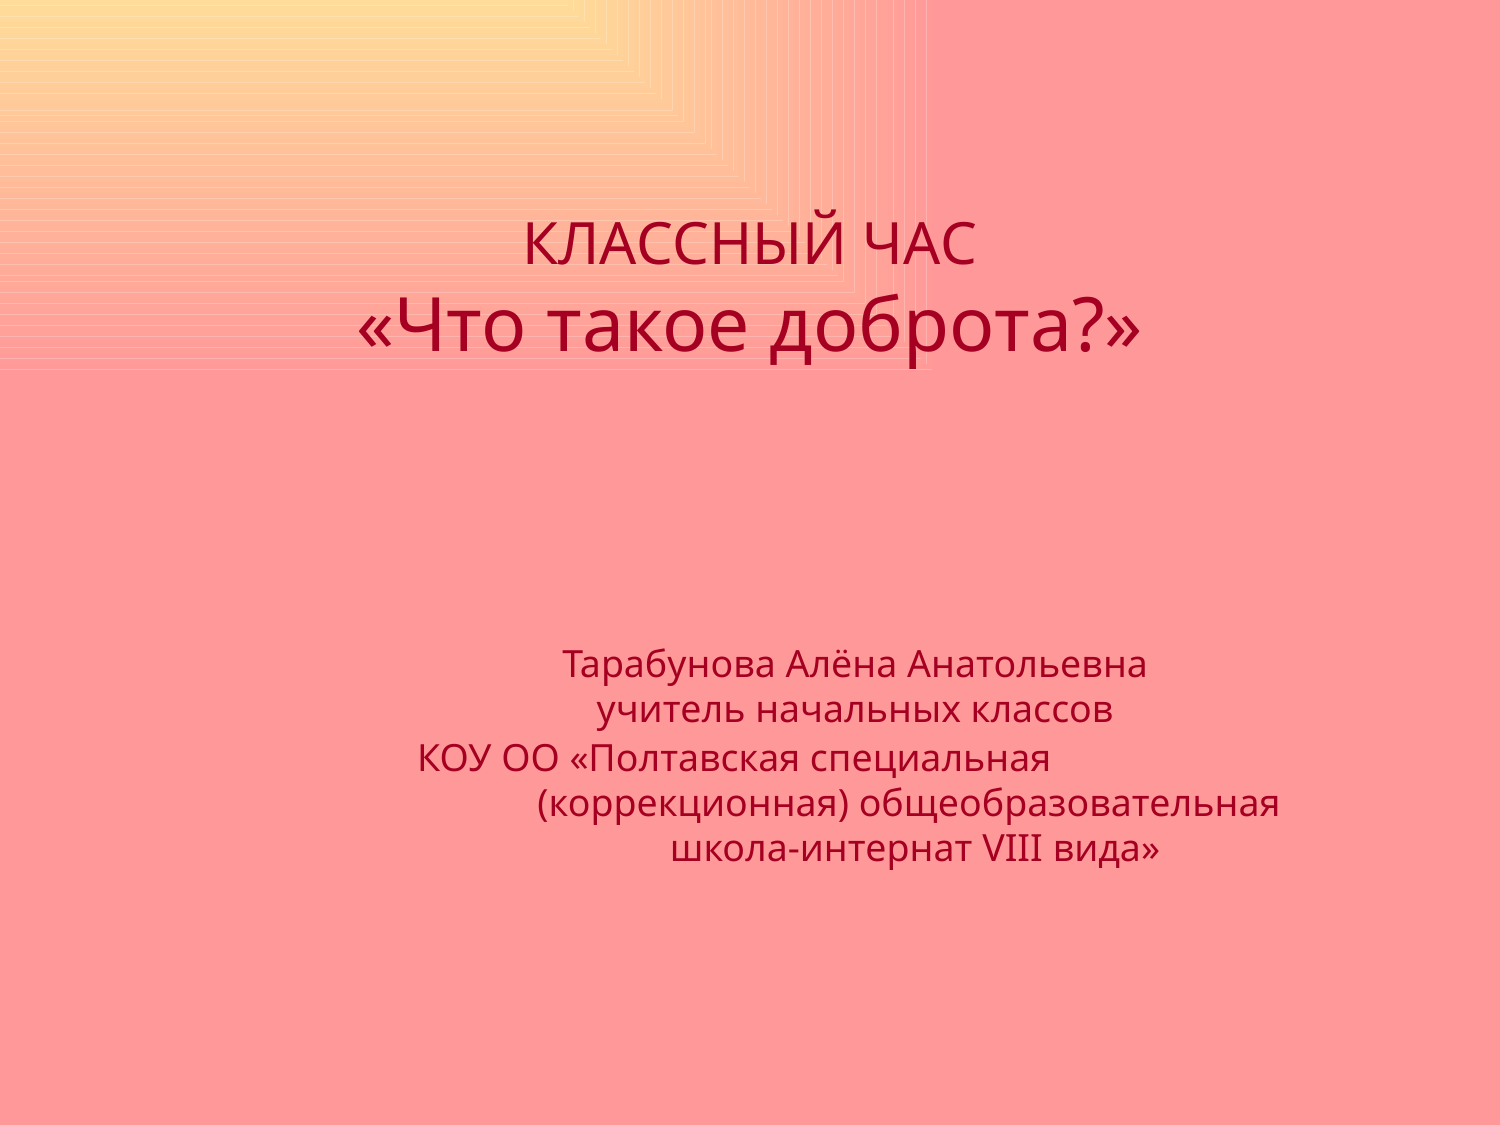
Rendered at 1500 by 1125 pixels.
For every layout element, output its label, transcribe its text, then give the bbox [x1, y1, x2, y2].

subtitle КЛАССНЫЙ ЧАС «Что такое доброта?» [224, 198, 1276, 423]
text_box КОУ ОО «Полтавская специальная (коррекционная) общеобразовательная школа-интернат VIII вида» [281, 726, 1383, 922]
text_box Тарабунова Алёна Анатольевна учитель начальных классов [175, 632, 1418, 1008]
